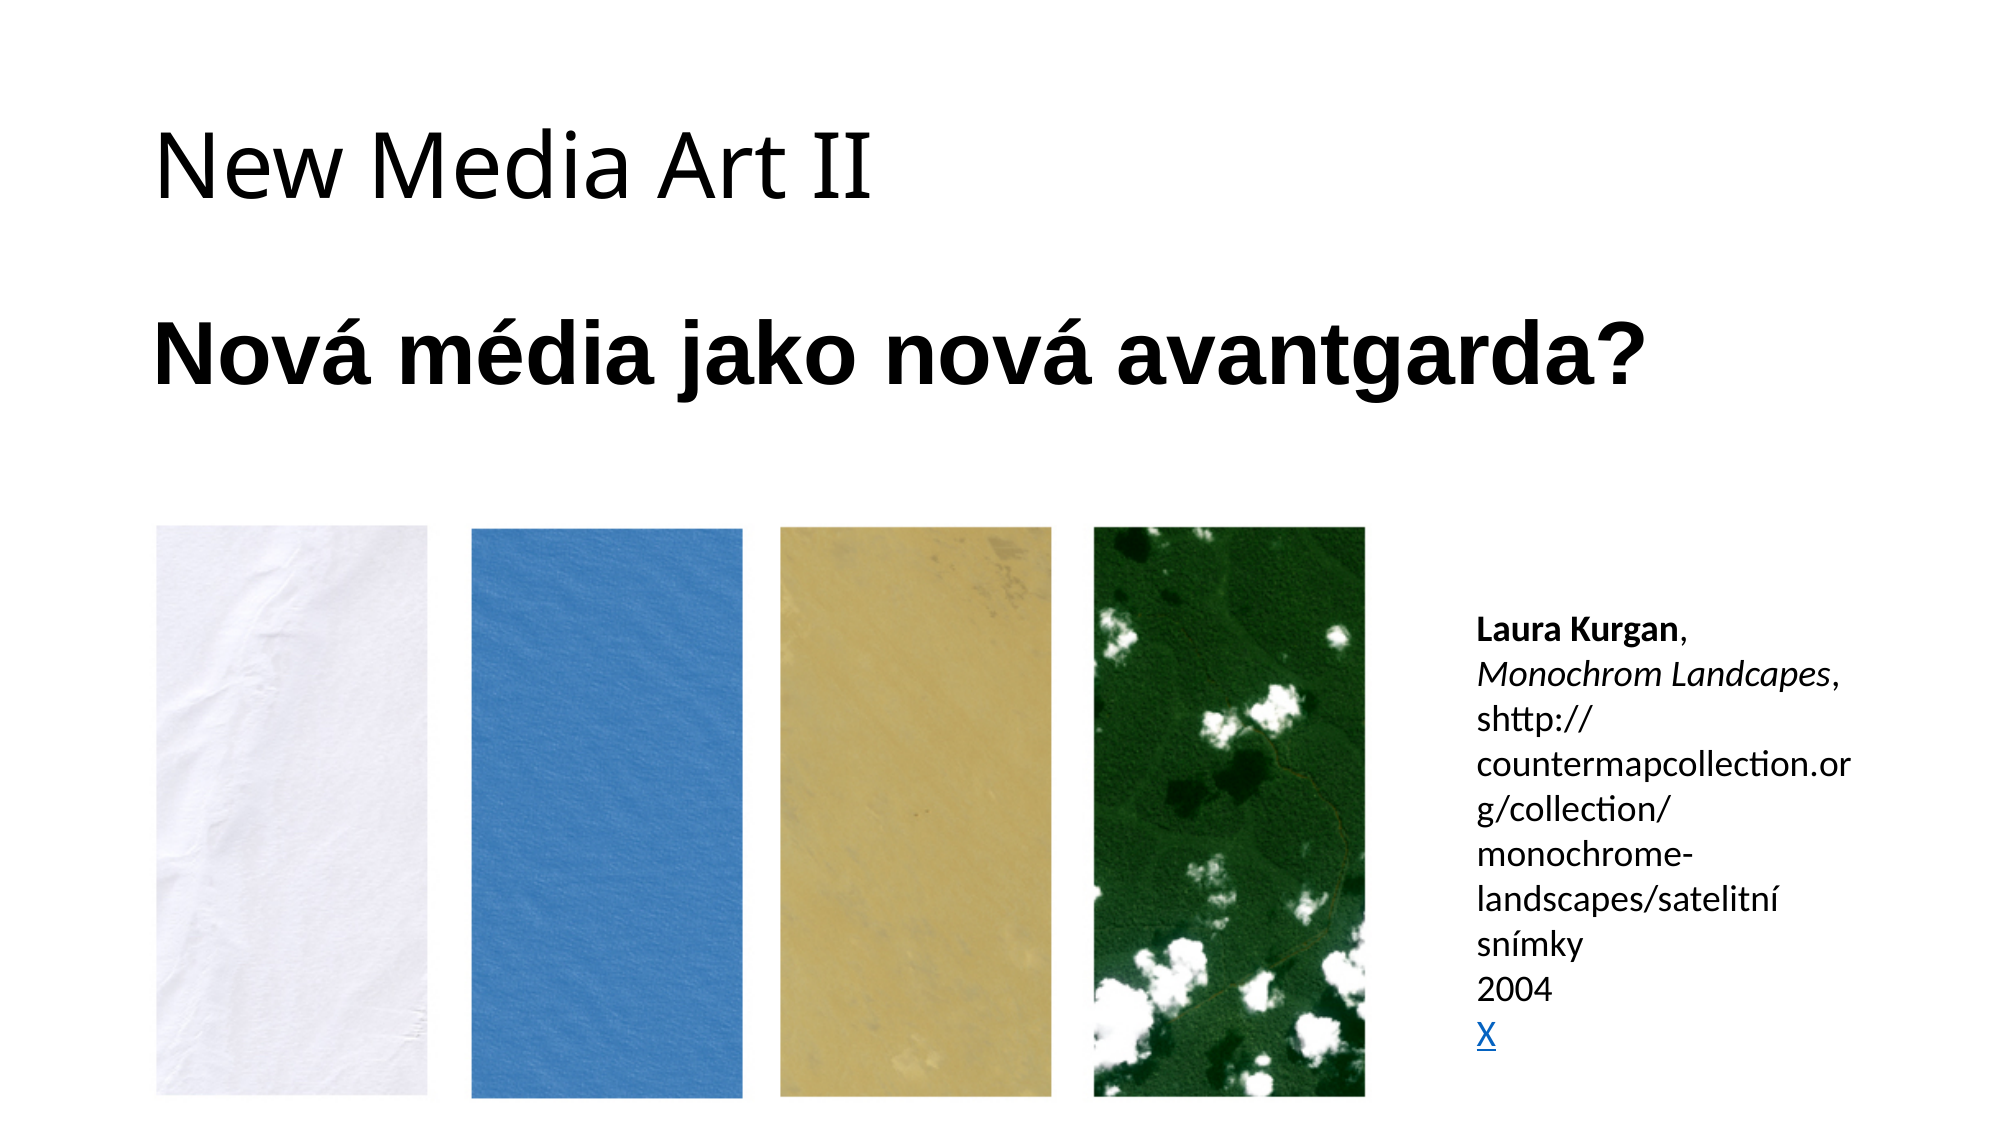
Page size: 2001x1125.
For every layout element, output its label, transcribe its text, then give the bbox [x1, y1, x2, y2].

text_box Laura Kurgan, Monochrom Landcapes, shttp://countermapcollection.org/collection/monochrome-landscapes/satelitní snímky 2004 X [1461, 596, 1882, 1061]
picture [137, 511, 1385, 1125]
list Nová média jako nová avantgarda? [137, 299, 1863, 1014]
title New Media Art II [137, 59, 1863, 278]
